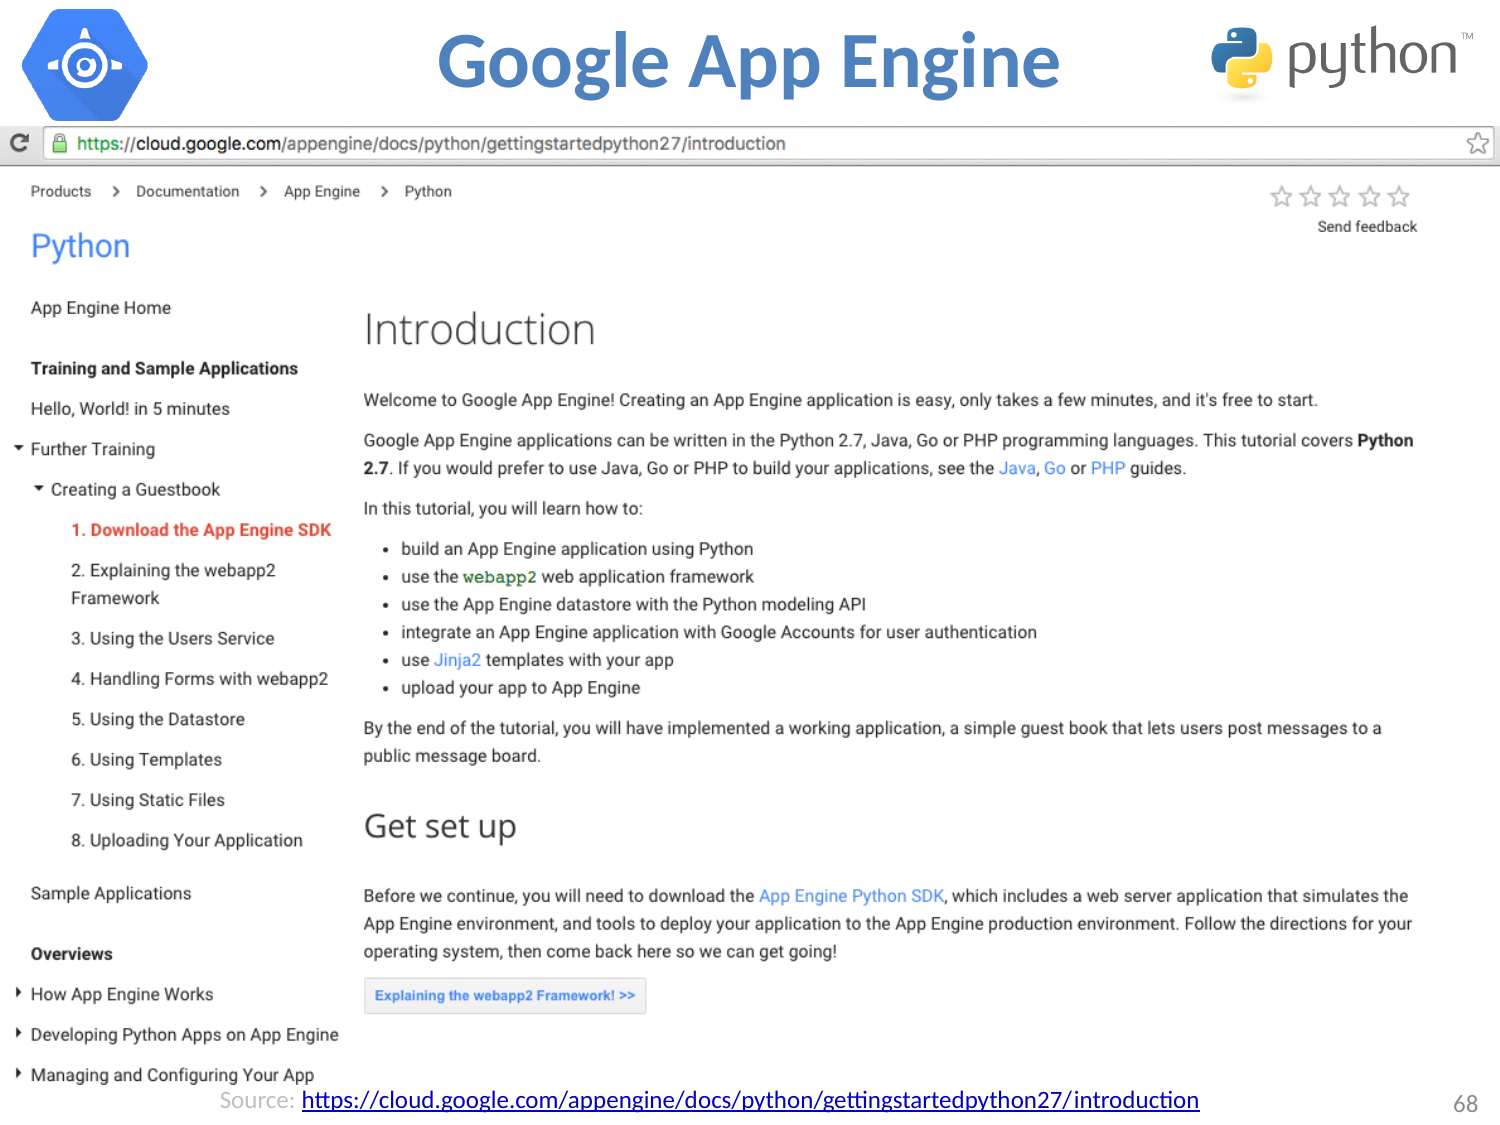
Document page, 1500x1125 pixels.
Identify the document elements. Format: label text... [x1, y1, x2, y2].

title Google App Engine [227, 0, 1273, 112]
picture [0, 126, 1500, 1086]
slide_number 68 [1399, 1094, 1494, 1122]
picture [1168, 9, 1498, 121]
picture [20, 9, 148, 121]
text_box Source: https://cloud.google.com/appengine/docs/python/gettingstartedpython27/introduction [175, 1094, 1245, 1121]
